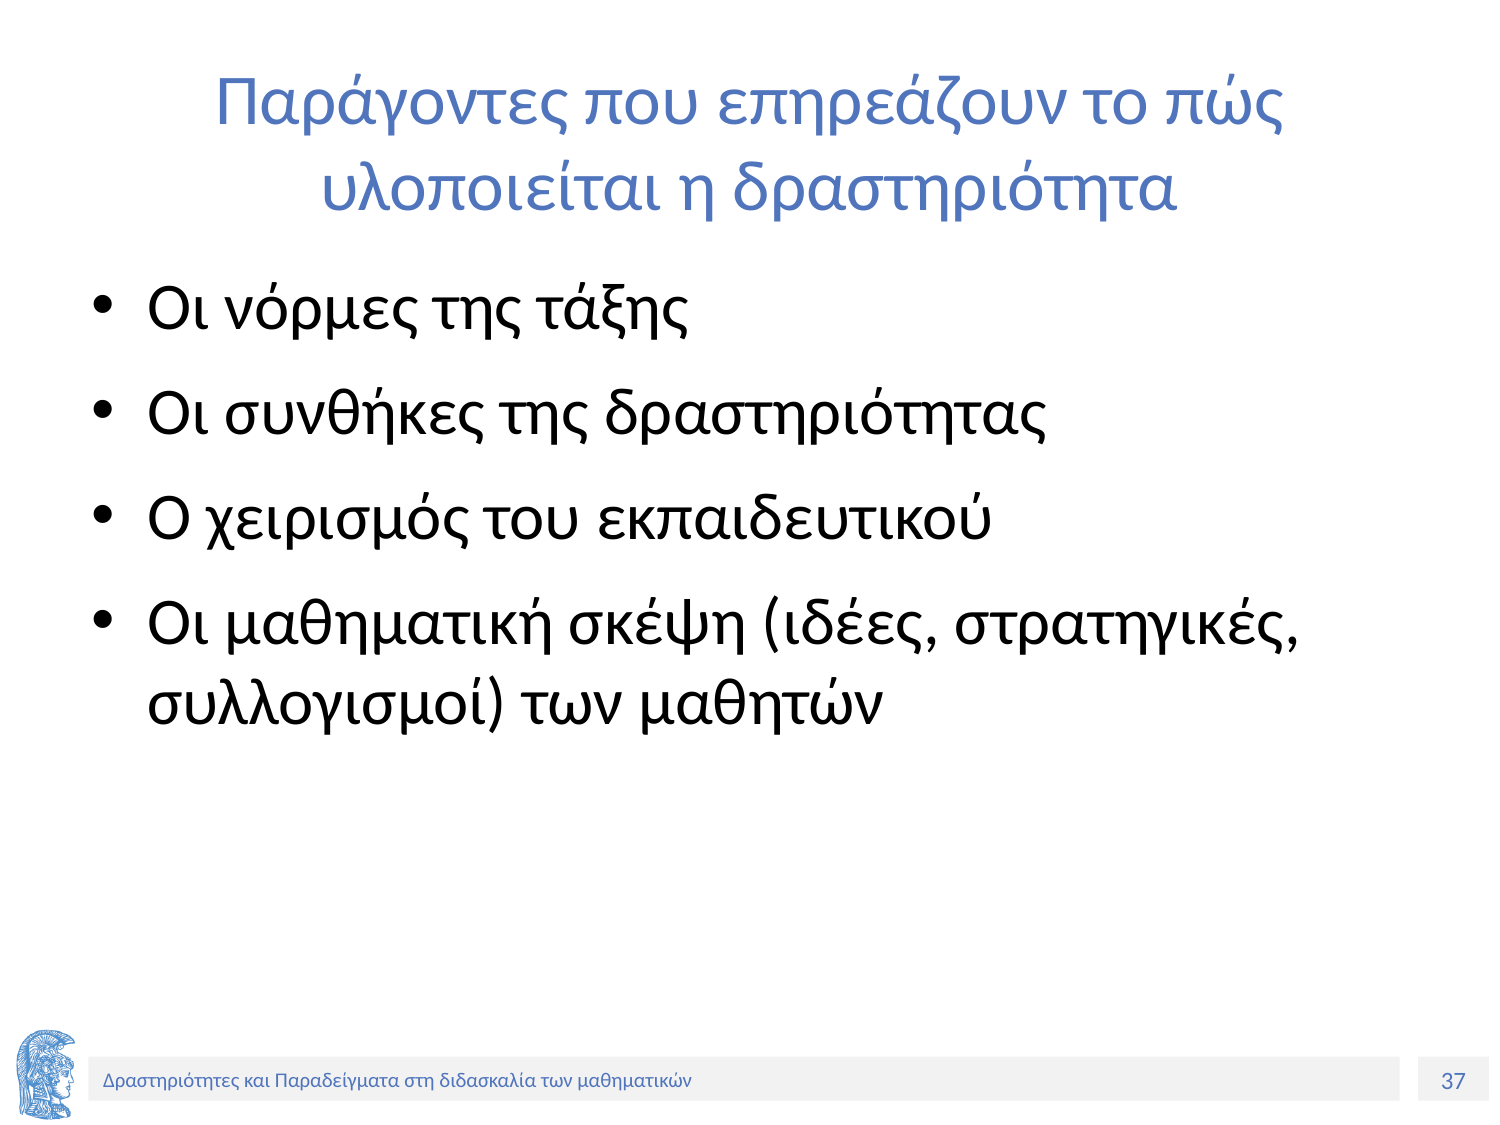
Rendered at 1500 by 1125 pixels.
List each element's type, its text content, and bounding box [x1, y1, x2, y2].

title Παράγοντες που επηρεάζουν το πώς υλοποιείται η δραστηριότητα [75, 45, 1425, 233]
list Οι νόρμες της τάξης Οι συνθήκες της δραστηριότητας Ο χειρισμός του εκπαιδευτικού Οι μαθηματική σκέψη (ιδέες, στρατηγικές, συλλογισμοί) των μαθητών [76, 255, 1427, 998]
picture [9, 1026, 81, 1120]
